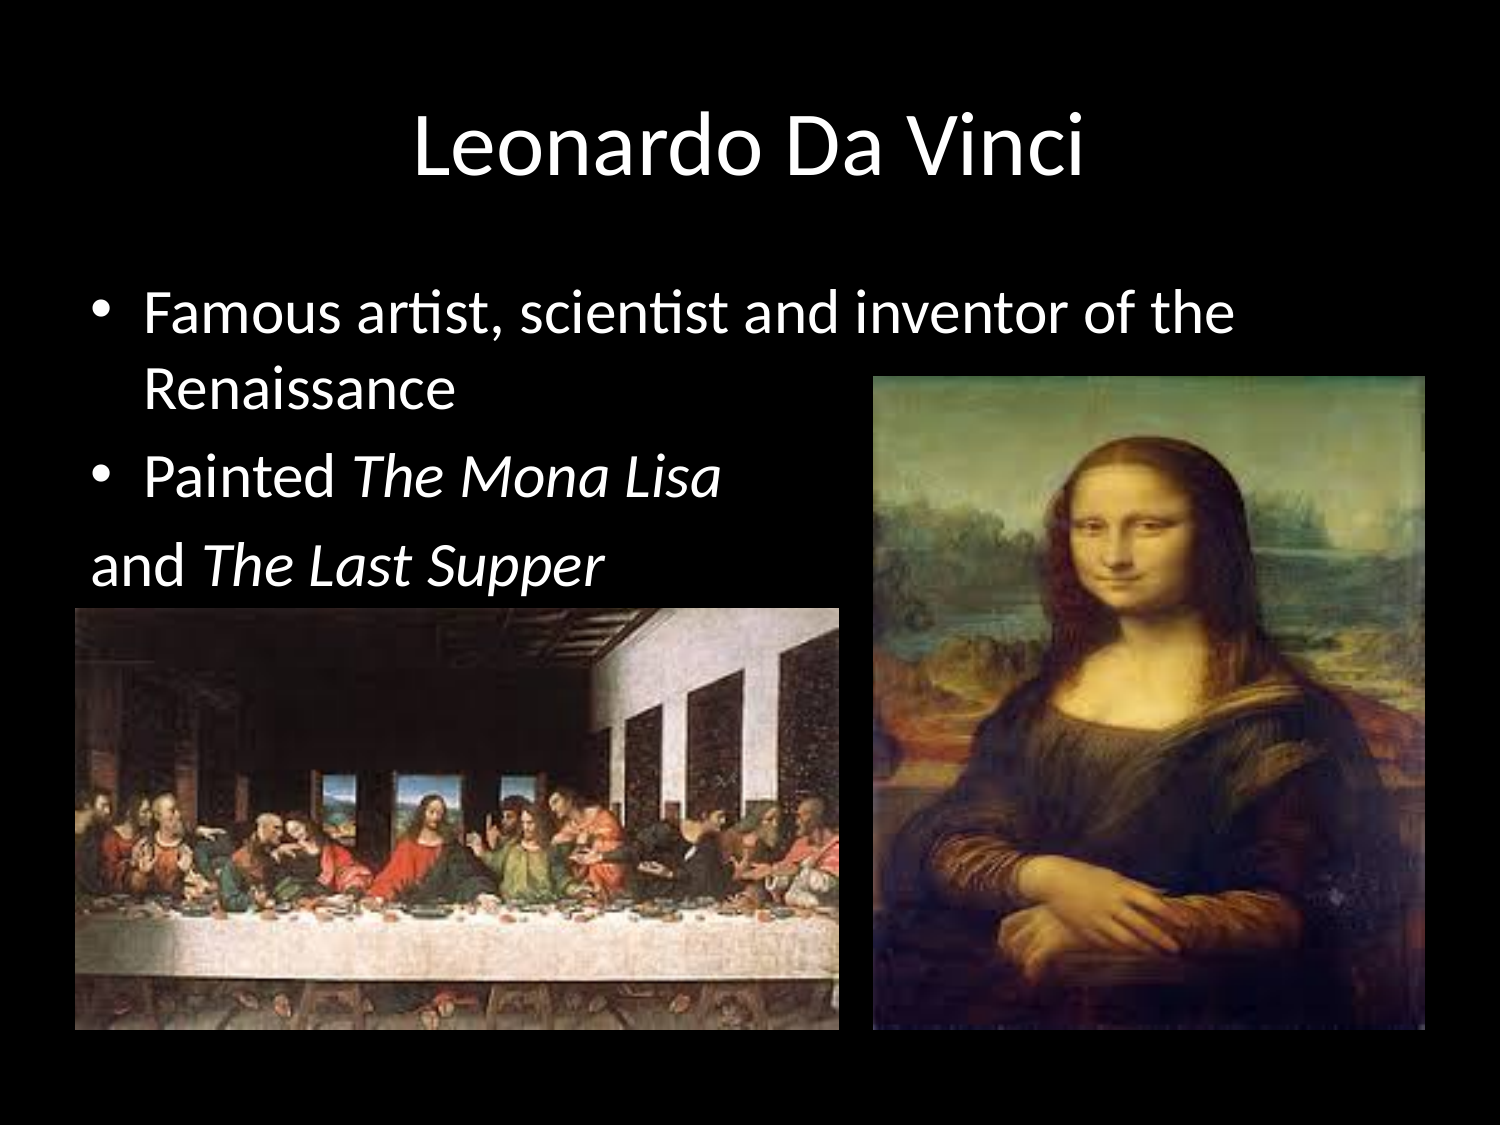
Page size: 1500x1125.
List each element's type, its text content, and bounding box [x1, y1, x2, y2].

picture [74, 608, 839, 1030]
list Famous artist, scientist and inventor of the Renaissance Painted The Mona Lisa and The Last Supper [75, 262, 1425, 609]
title Leonardo Da Vinci [75, 45, 1425, 233]
picture [873, 375, 1426, 1030]
